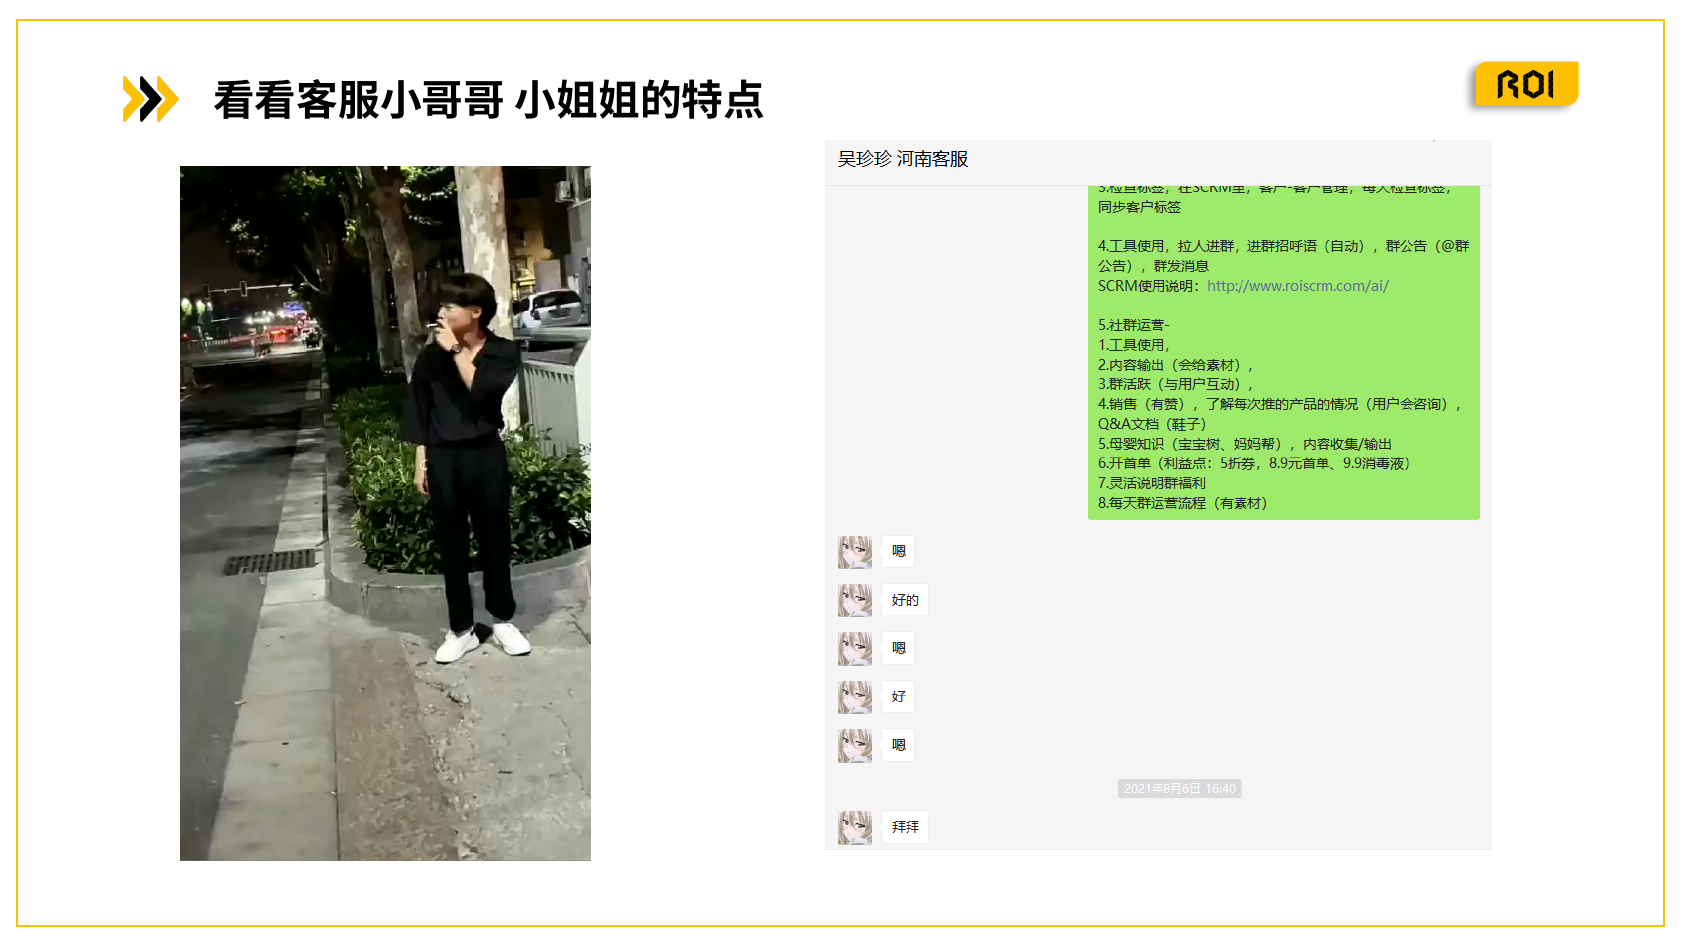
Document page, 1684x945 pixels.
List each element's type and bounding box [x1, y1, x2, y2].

text_box [16, 19, 1665, 927]
text_box [179, 165, 592, 862]
text_box [123, 76, 180, 122]
picture [825, 140, 1492, 855]
text_box [1475, 61, 1579, 106]
